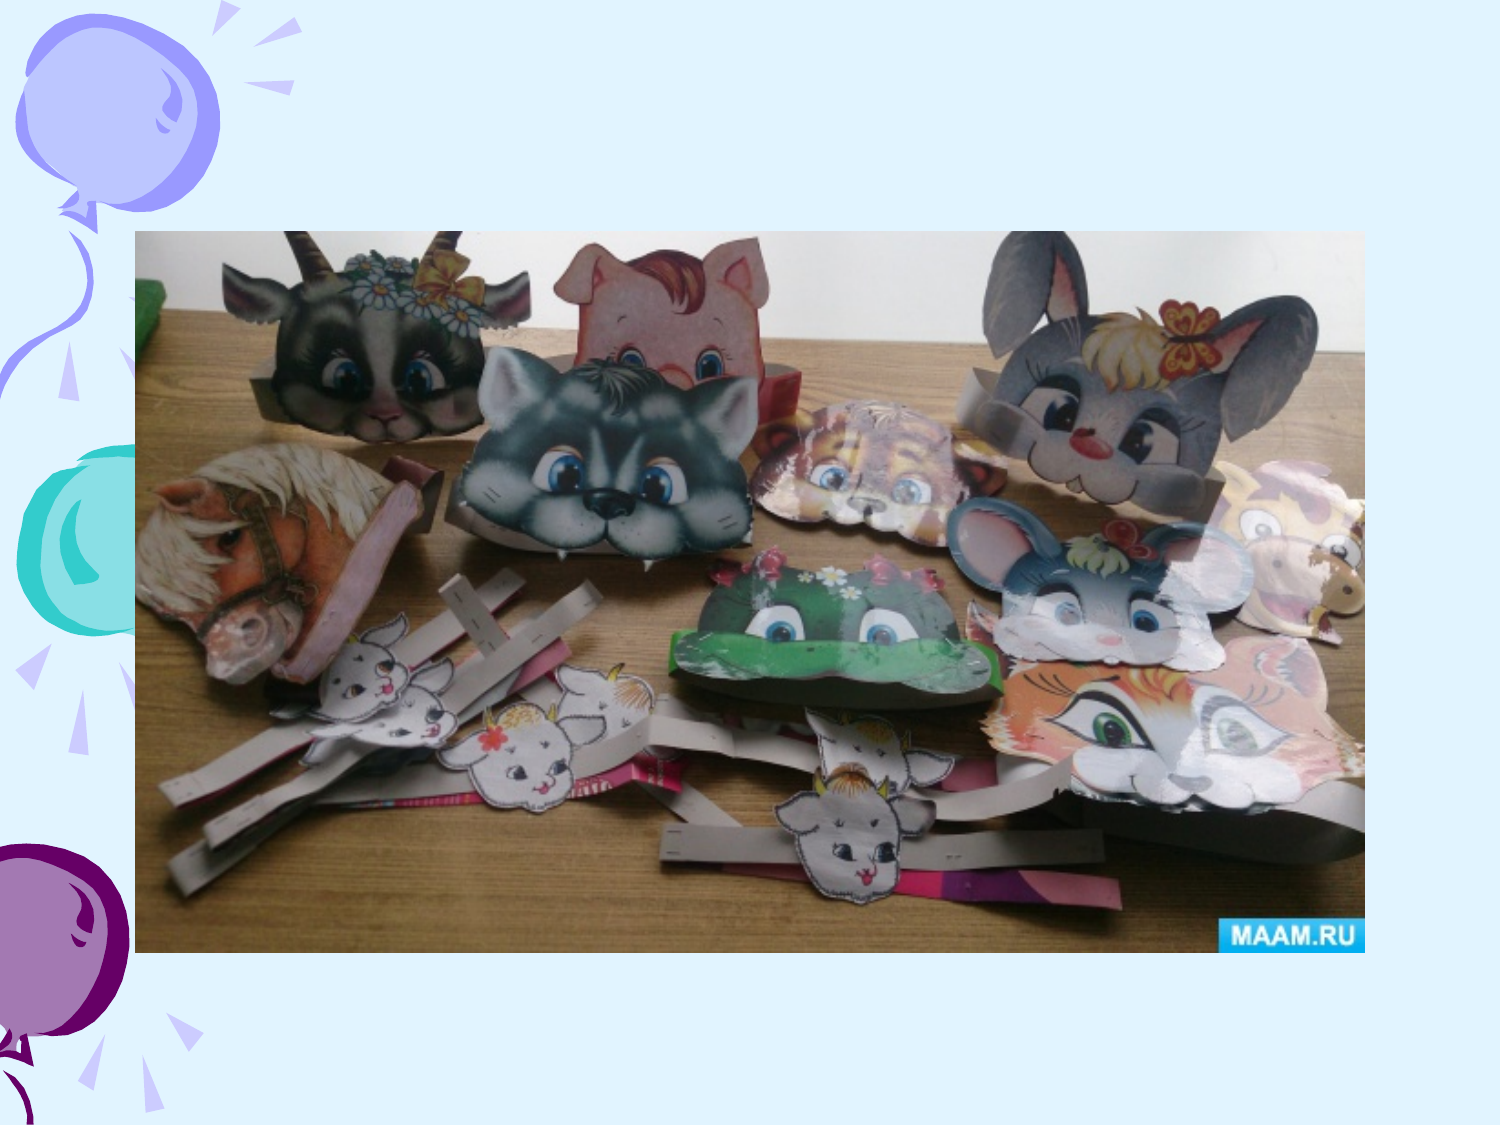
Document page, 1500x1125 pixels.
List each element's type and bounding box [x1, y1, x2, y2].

list [135, 231, 1365, 953]
